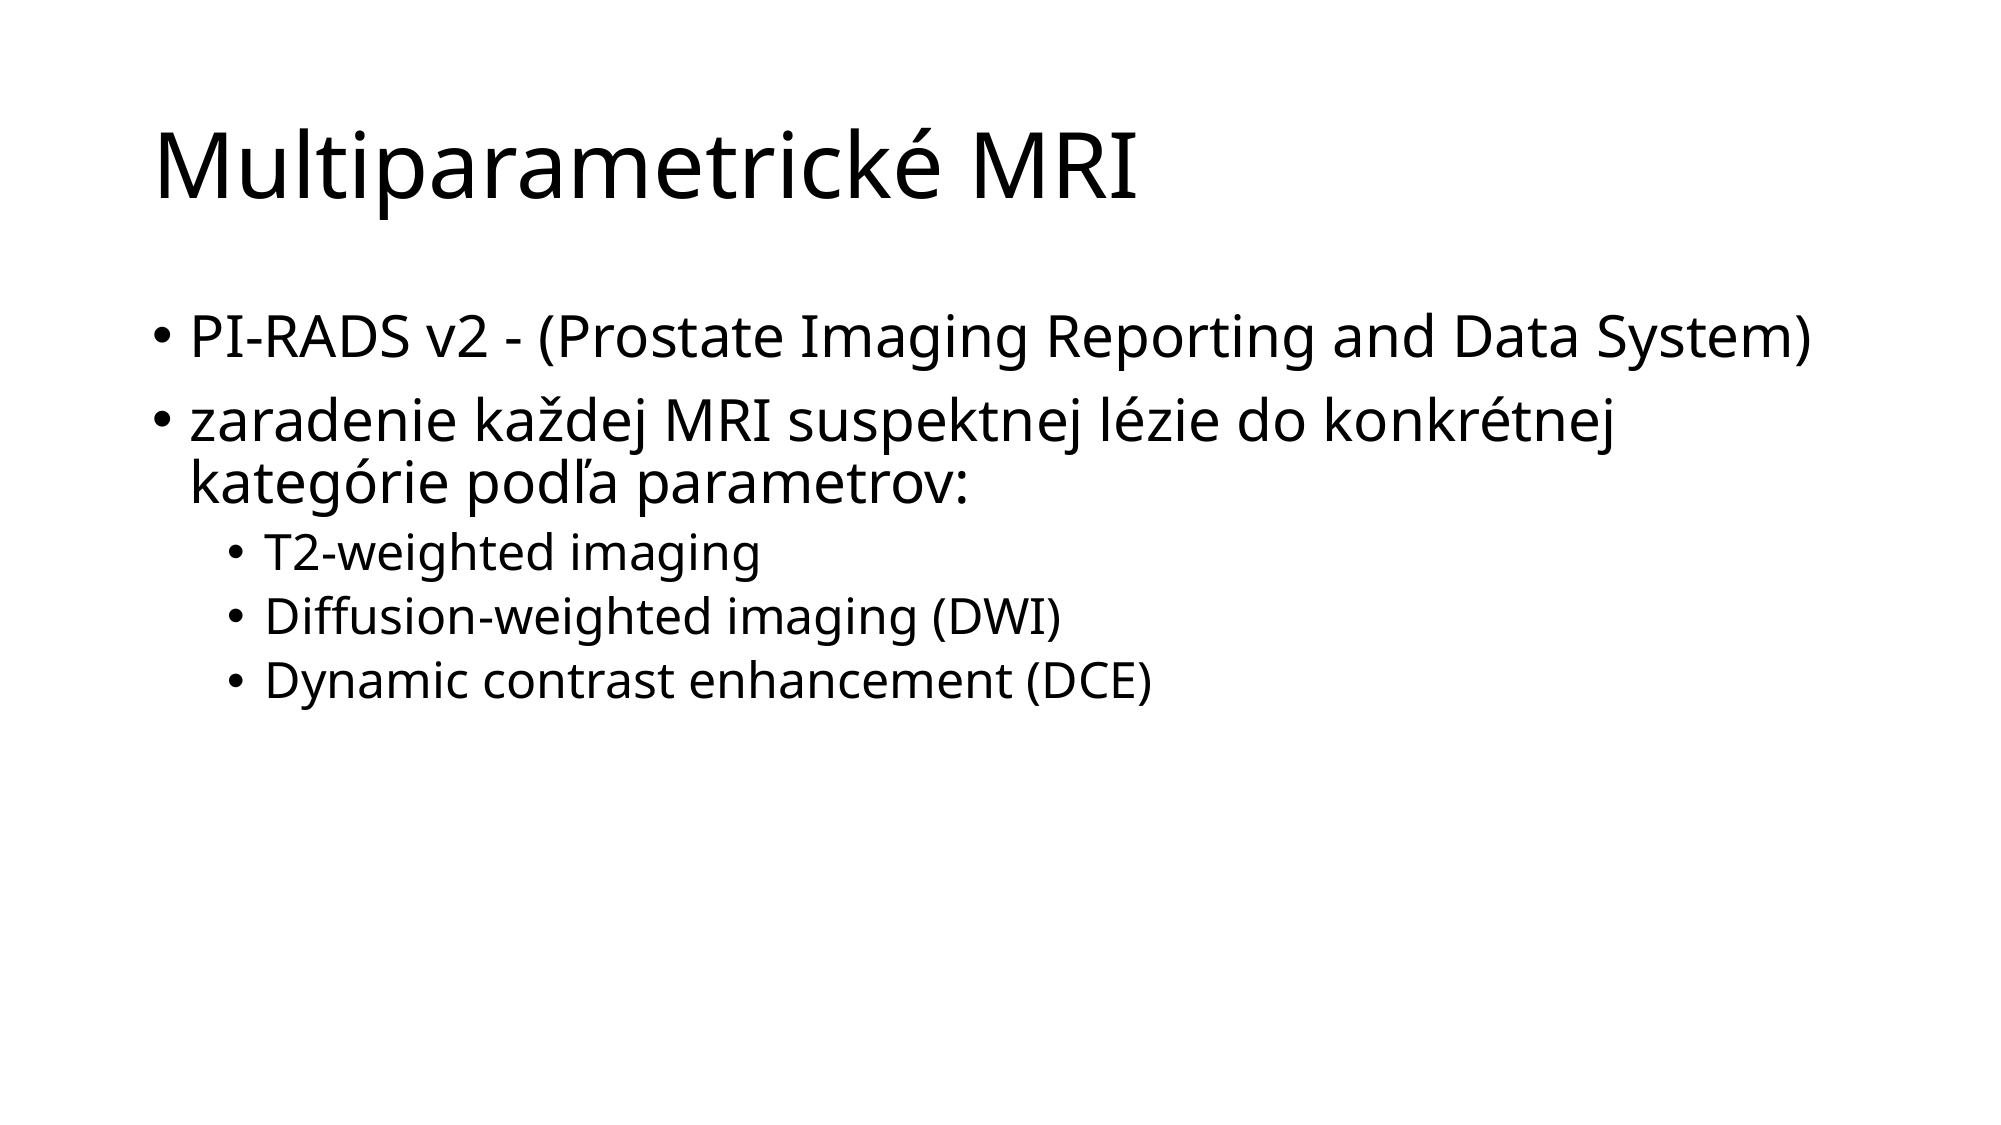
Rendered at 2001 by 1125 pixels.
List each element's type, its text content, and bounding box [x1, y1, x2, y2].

title Multiparametrické MRI [137, 59, 1863, 278]
list PI-RADS v2 - (Prostate Imaging Reporting and Data System) zaradenie každej MRI suspektnej lézie do konkrétnej kategórie podľa parametrov: T2-weighted imaging Diffusion-weighted imaging (DWI) Dynamic contrast enhancement (DCE) [137, 299, 1863, 1014]
